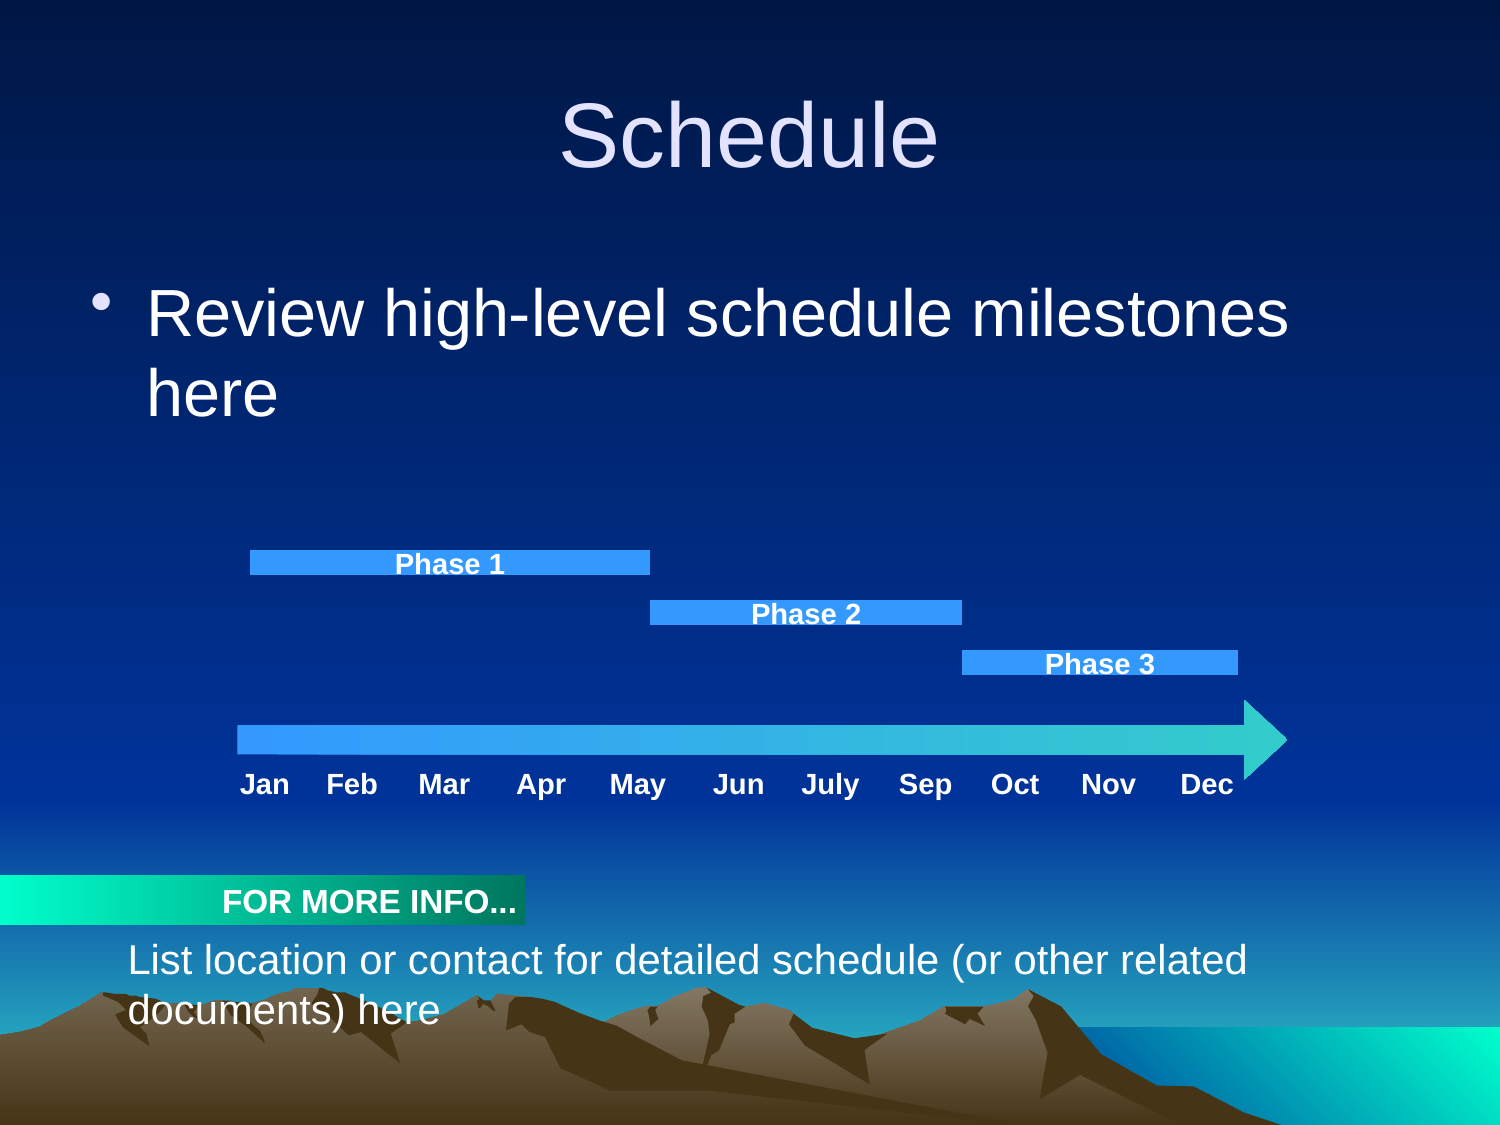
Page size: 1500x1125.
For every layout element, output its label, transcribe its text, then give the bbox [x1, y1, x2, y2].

text_box List location or contact for detailed schedule (or other related documents) here [112, 924, 1388, 1075]
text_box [224, 549, 1288, 809]
title Schedule [74, 37, 1426, 226]
text_box FOR MORE INFO... [0, 875, 525, 925]
list Review high-level schedule milestones here [74, 262, 1426, 1001]
